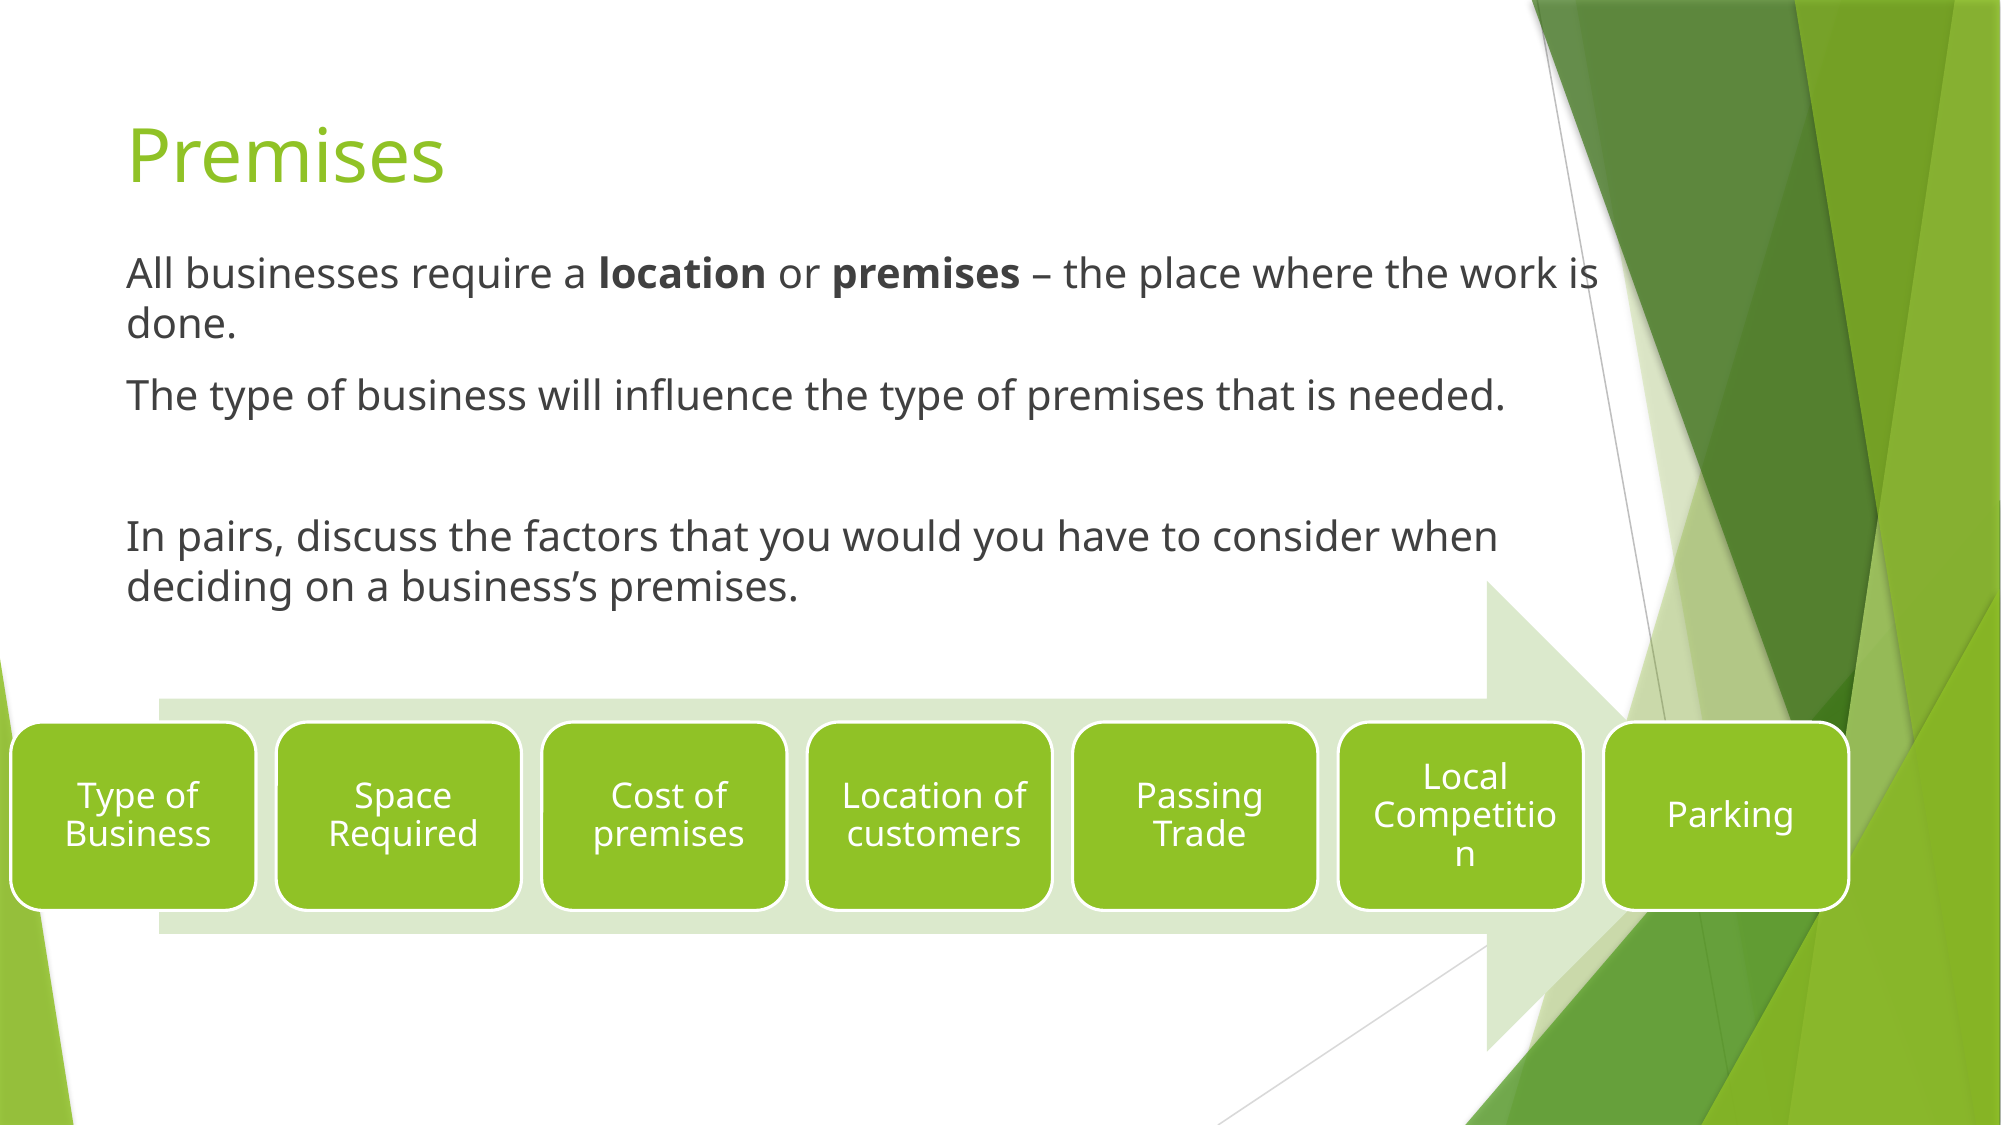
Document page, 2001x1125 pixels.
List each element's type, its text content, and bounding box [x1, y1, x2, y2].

title Premises [111, 99, 1522, 239]
list All businesses require a location or premises – the place where the work is done. The type of business will influence the type of premises that is needed. In pairs, discuss the factors that you would you have to consider when deciding on a business’s premises. [111, 239, 1657, 578]
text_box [9, 580, 1850, 1053]
